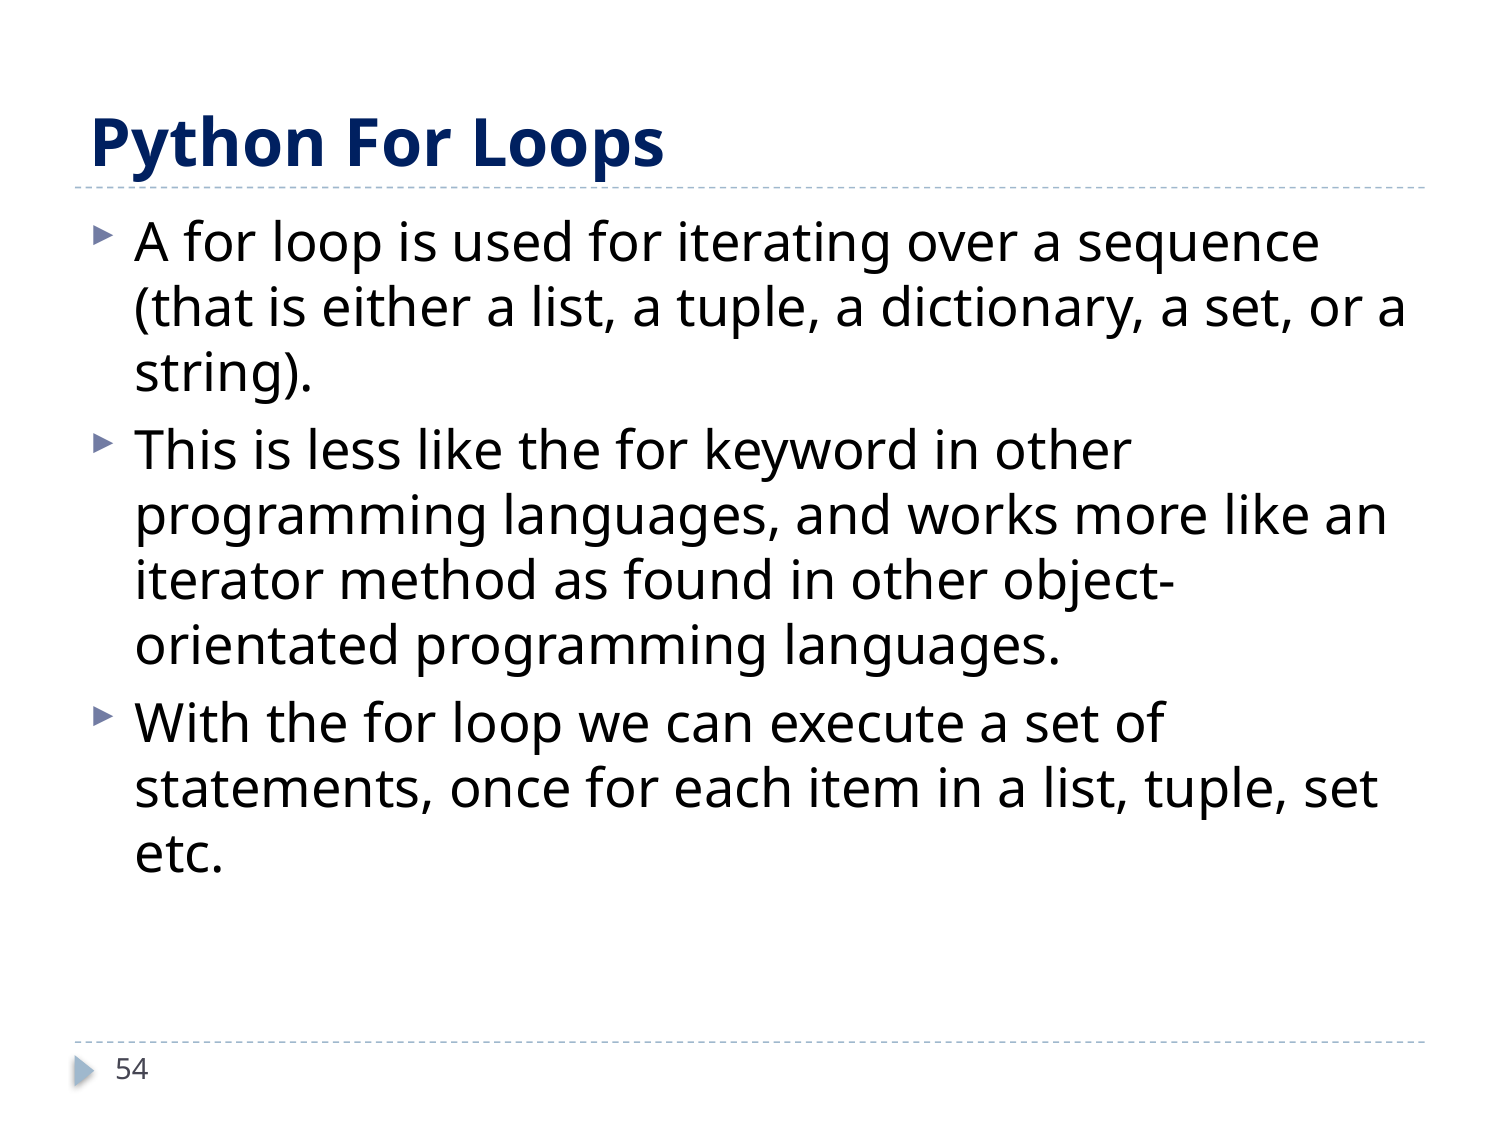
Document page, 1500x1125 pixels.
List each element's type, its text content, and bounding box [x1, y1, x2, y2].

list A for loop is used for iterating over a sequence (that is either a list, a tuple, a dictionary, a set, or a string). This is less like the for keyword in other programming languages, and works more like an iterator method as found in other object-orientated programming languages. With the for loop we can execute a set of statements, once for each item in a list, tuple, set etc. [75, 200, 1425, 1010]
slide_number 54 [100, 1042, 426, 1103]
title Python For Loops [75, 24, 1425, 188]
